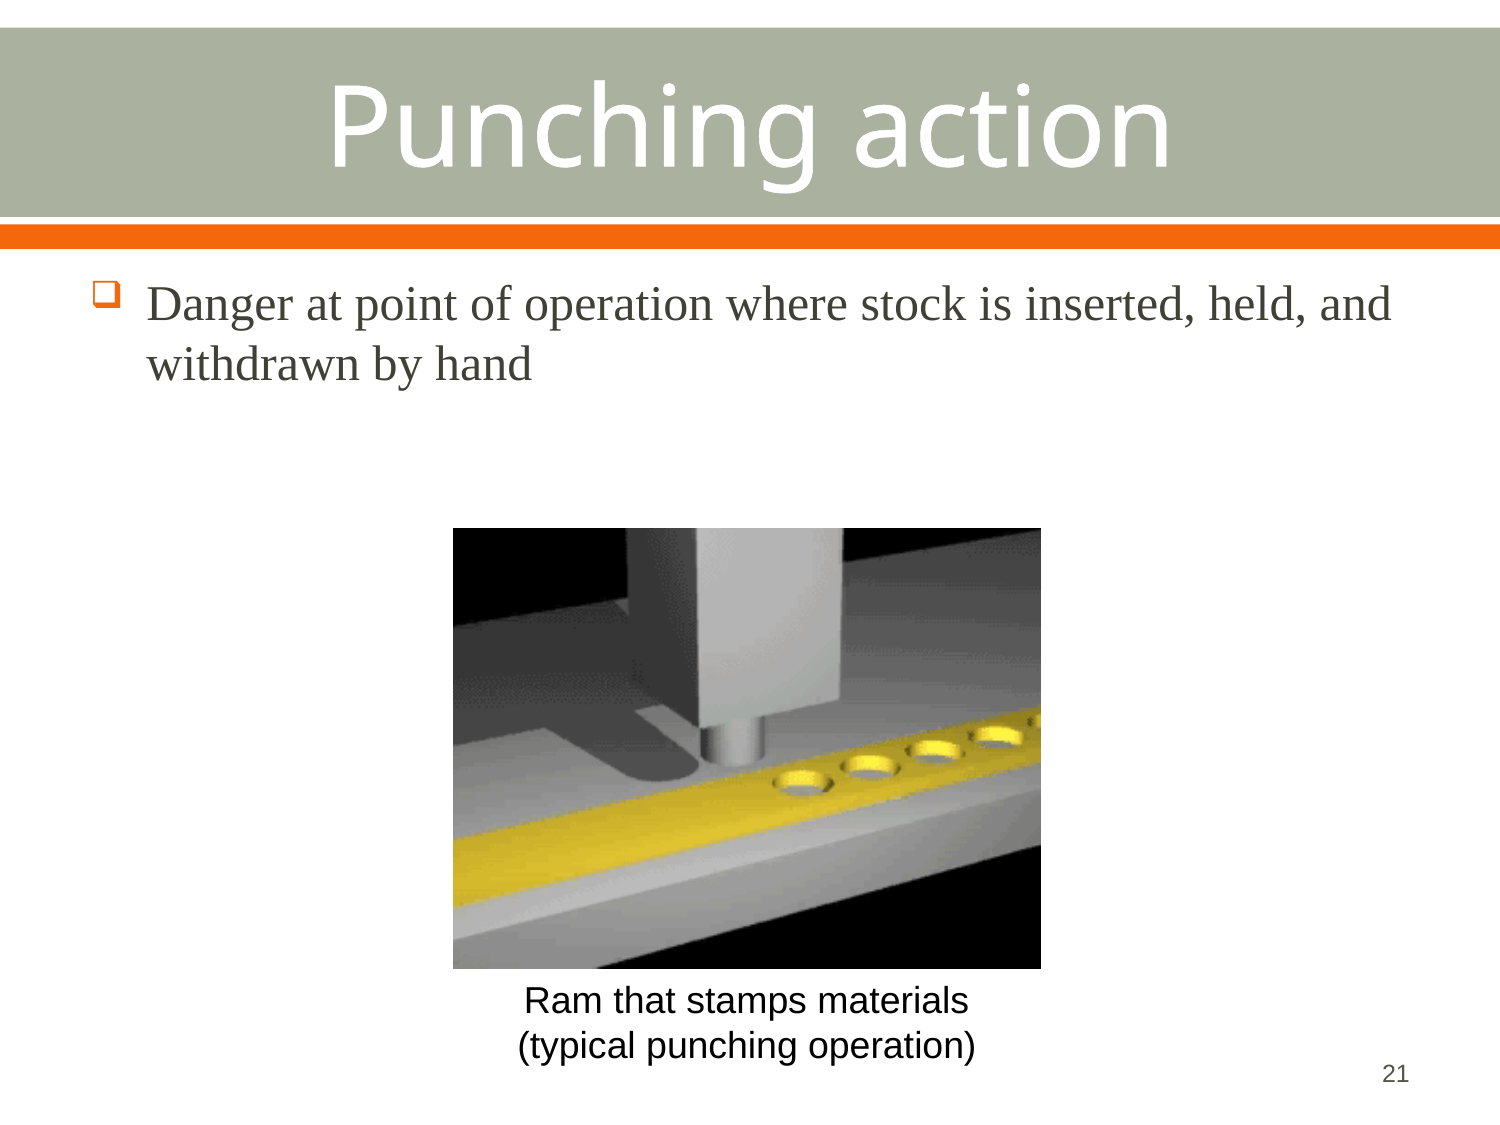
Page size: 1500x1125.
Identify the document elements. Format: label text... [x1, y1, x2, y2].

slide_number 21 [1074, 1042, 1425, 1103]
title Punching action [75, 29, 1425, 213]
list Danger at point of operation where stock is inserted, held, and withdrawn by hand [75, 262, 1425, 438]
text_box Ram that stamps materials (typical punching operation) [453, 976, 1041, 1074]
picture [452, 528, 1041, 970]
